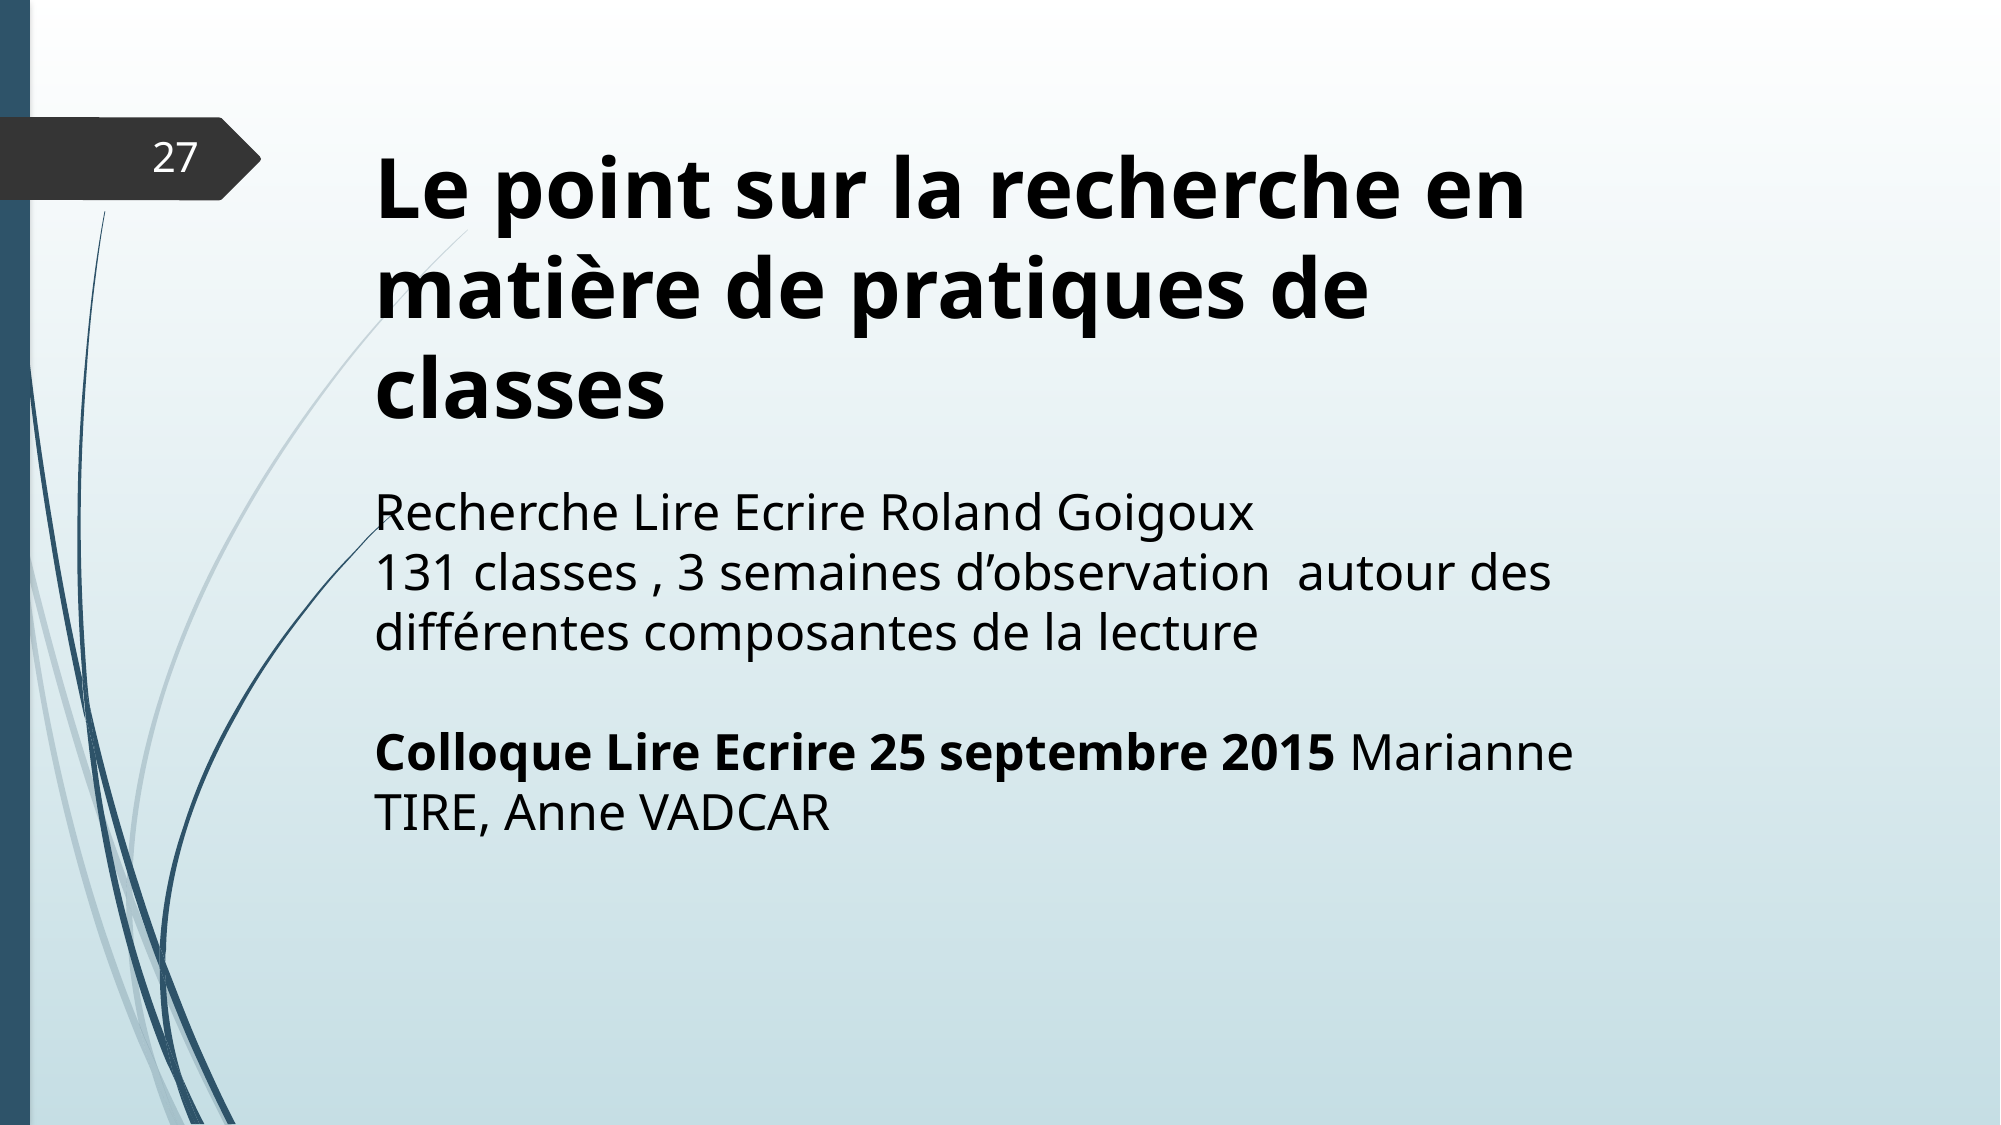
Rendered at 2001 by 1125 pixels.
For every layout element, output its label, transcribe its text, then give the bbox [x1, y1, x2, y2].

slide_number 27 [87, 129, 216, 190]
text_box Le point sur la recherche en matière de pratiques de classes Recherche Lire Ecrire Roland Goigoux 131 classes , 3 semaines d’observation autour des différentes composantes de la lecture Colloque Lire Ecrire 25 septembre 2015 Marianne TIRE, Anne VADCAR [360, 128, 1647, 953]
